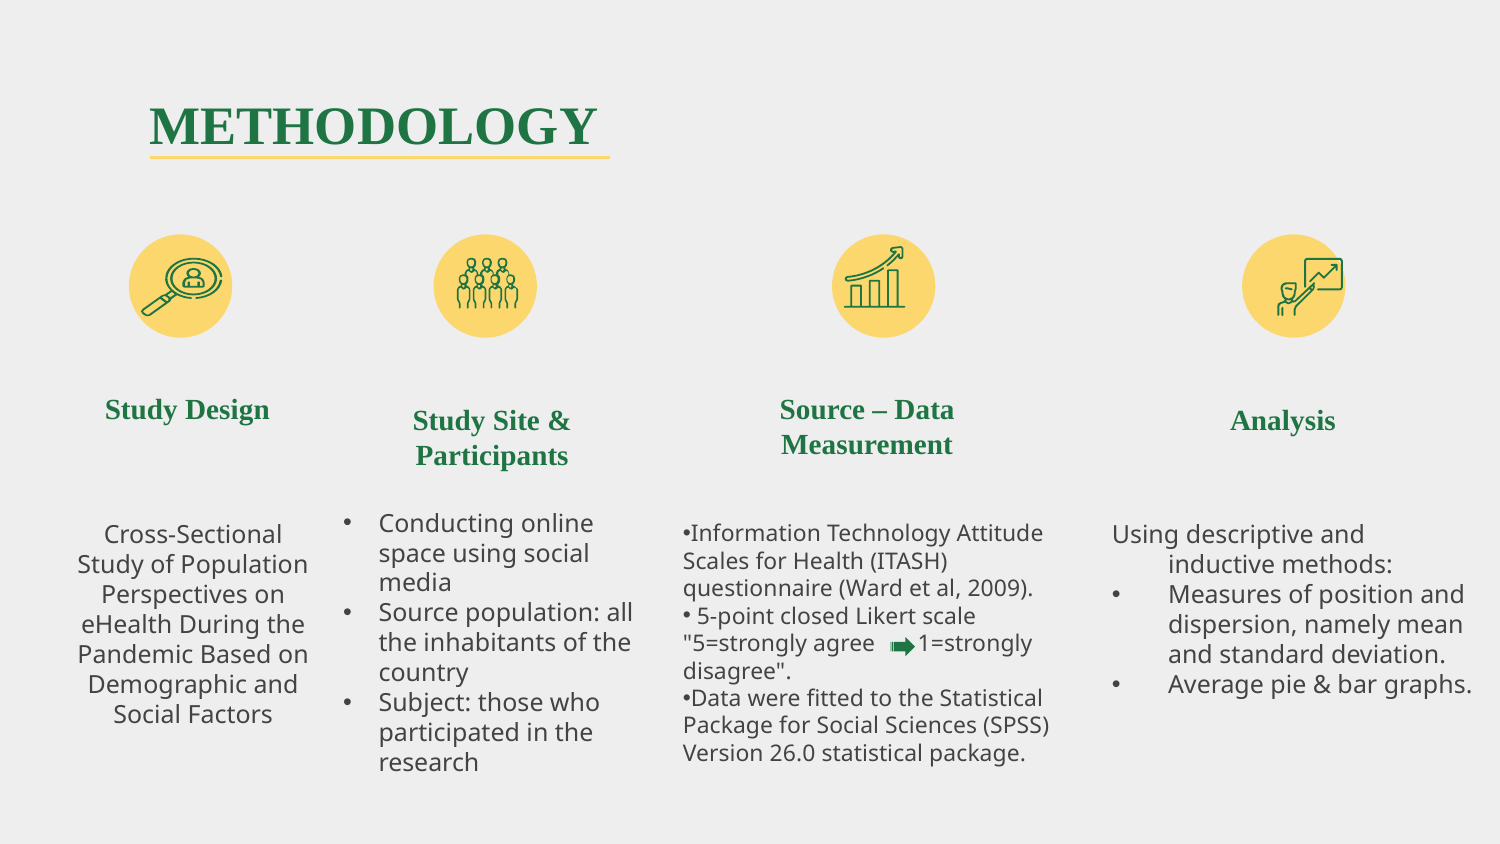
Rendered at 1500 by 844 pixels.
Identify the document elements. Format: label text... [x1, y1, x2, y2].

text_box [1277, 257, 1343, 317]
text_box [1242, 234, 1336, 338]
subtitle Using descriptive and inductive methods: Measures of position and dispersion, namely mean and standard deviation. Average pie & bar graphs. [1078, 503, 1489, 844]
text_box [433, 234, 537, 338]
title Study Design [70, 375, 305, 469]
text_box [456, 257, 519, 309]
subtitle Information Technology Attitude Scales for Health (ITASH) questionnaire (Ward et al, 2009). 5-point closed Likert scale "5=strongly agree 1=strongly disagree". Data were fitted to the Statistical Package for Social Sciences (SPSS) Version 26.0 statistical package. [667, 503, 1078, 844]
title METHODOLOGY [134, 75, 1366, 170]
subtitle Cross-Sectional Study of Population Perspectives on eHealth During the Pandemic Based on Demographic and Social Factors [58, 503, 328, 797]
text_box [843, 245, 906, 308]
text_box [890, 637, 916, 657]
title Analysis [1148, 386, 1418, 481]
text_box Study Site & Participants [339, 386, 645, 492]
text_box [128, 234, 233, 311]
text_box Conducting online space using social media Source population: all the inhabitants of the country Subject: those who participated in the research [328, 492, 657, 821]
title Source – Data Measurement [679, 375, 1055, 481]
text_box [140, 257, 223, 317]
text_box [832, 234, 936, 338]
text_box [146, 325, 215, 338]
